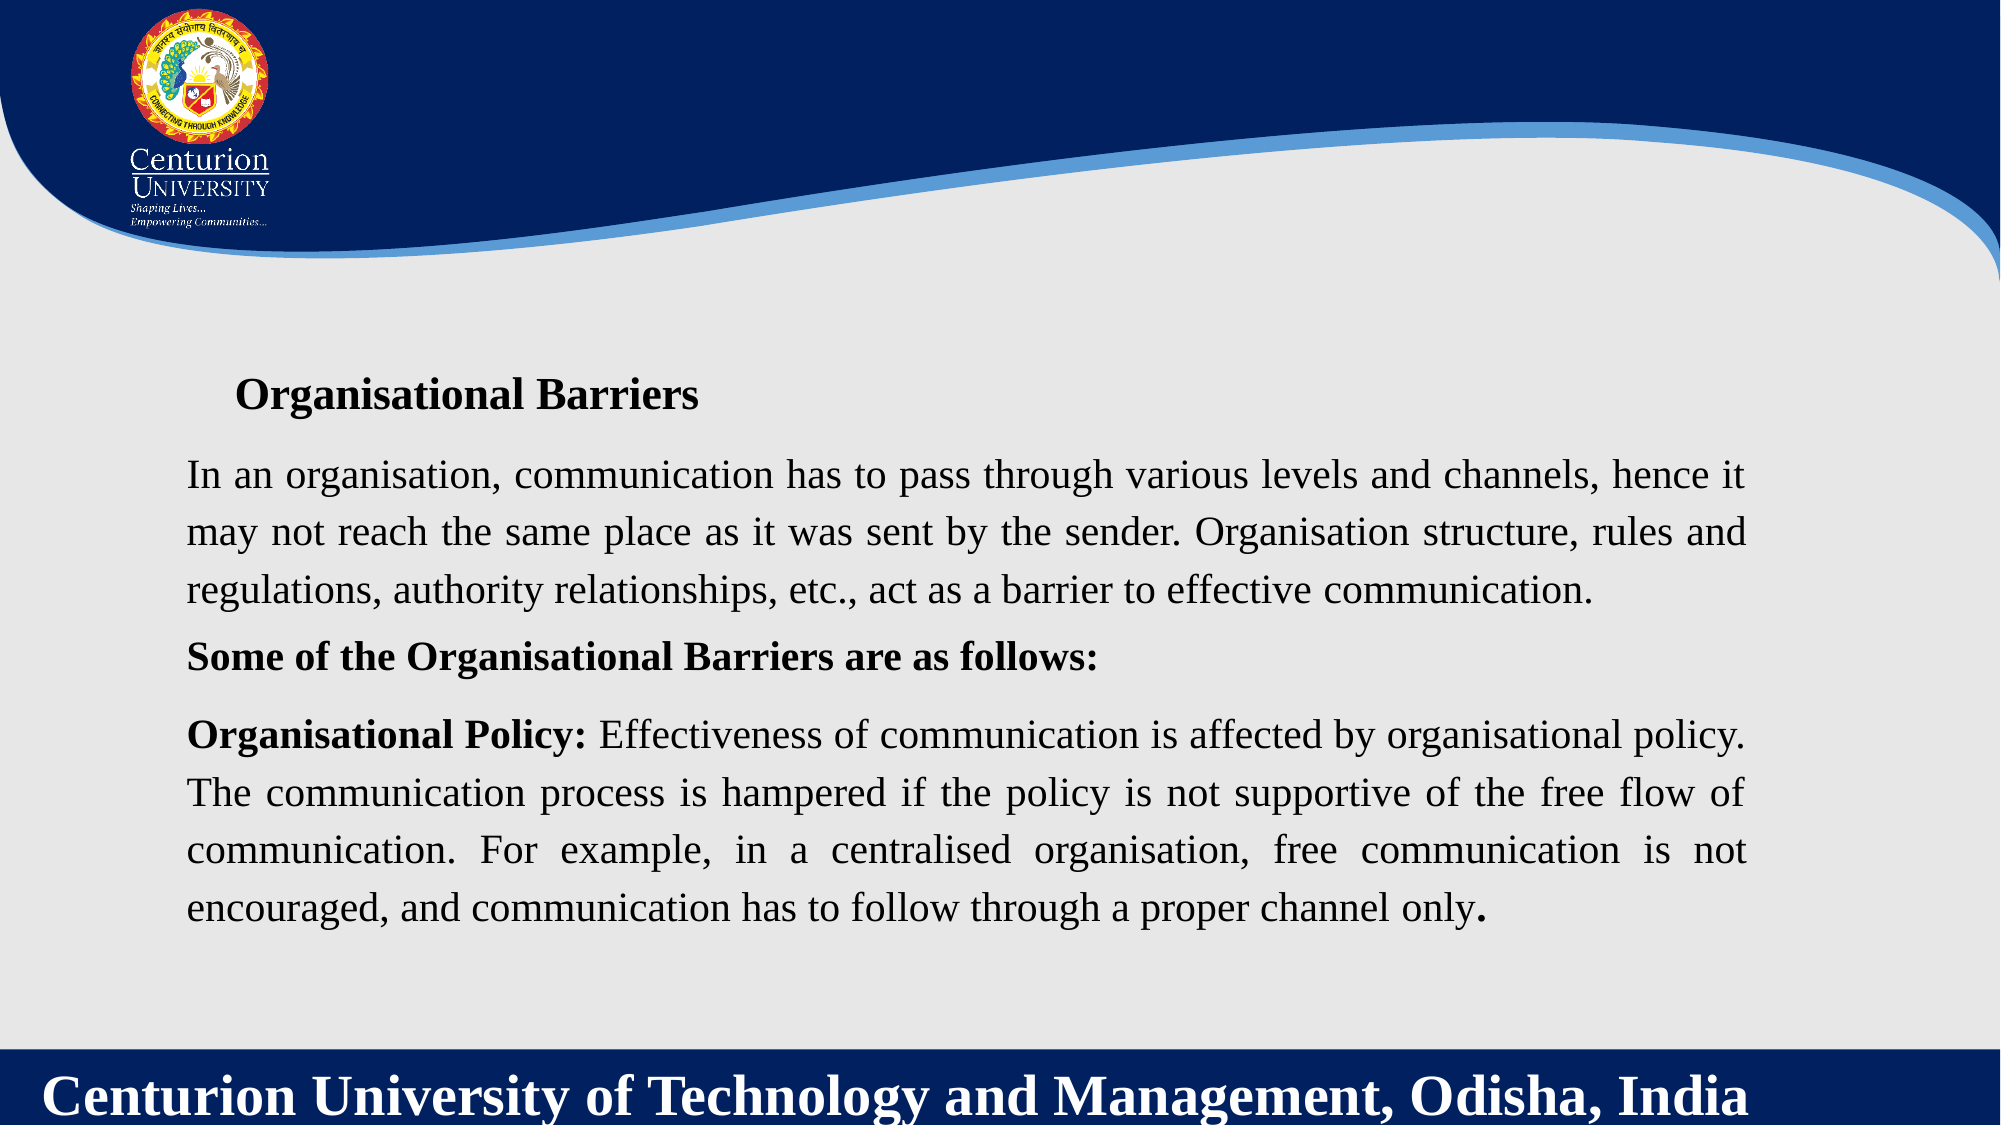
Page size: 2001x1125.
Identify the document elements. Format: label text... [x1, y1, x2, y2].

picture [126, 5, 272, 231]
text_box Organisational Barriers In an organisation, communication has to pass through various levels and channels, hence it may not reach the same place as it was sent by the sender. Organisation structure, rules and regulations, authority relationships, etc., act as a barrier to effective communication. Some of the Organisational Barriers are as follows: Organisational Policy: Effectiveness of communication is affected by organisational policy. The communication process is hampered if the policy is not supportive of the free flow of communication. For example, in a centralised organisation, free communication is not encouraged, and communication has to follow through a proper channel only. [144, 355, 1856, 937]
